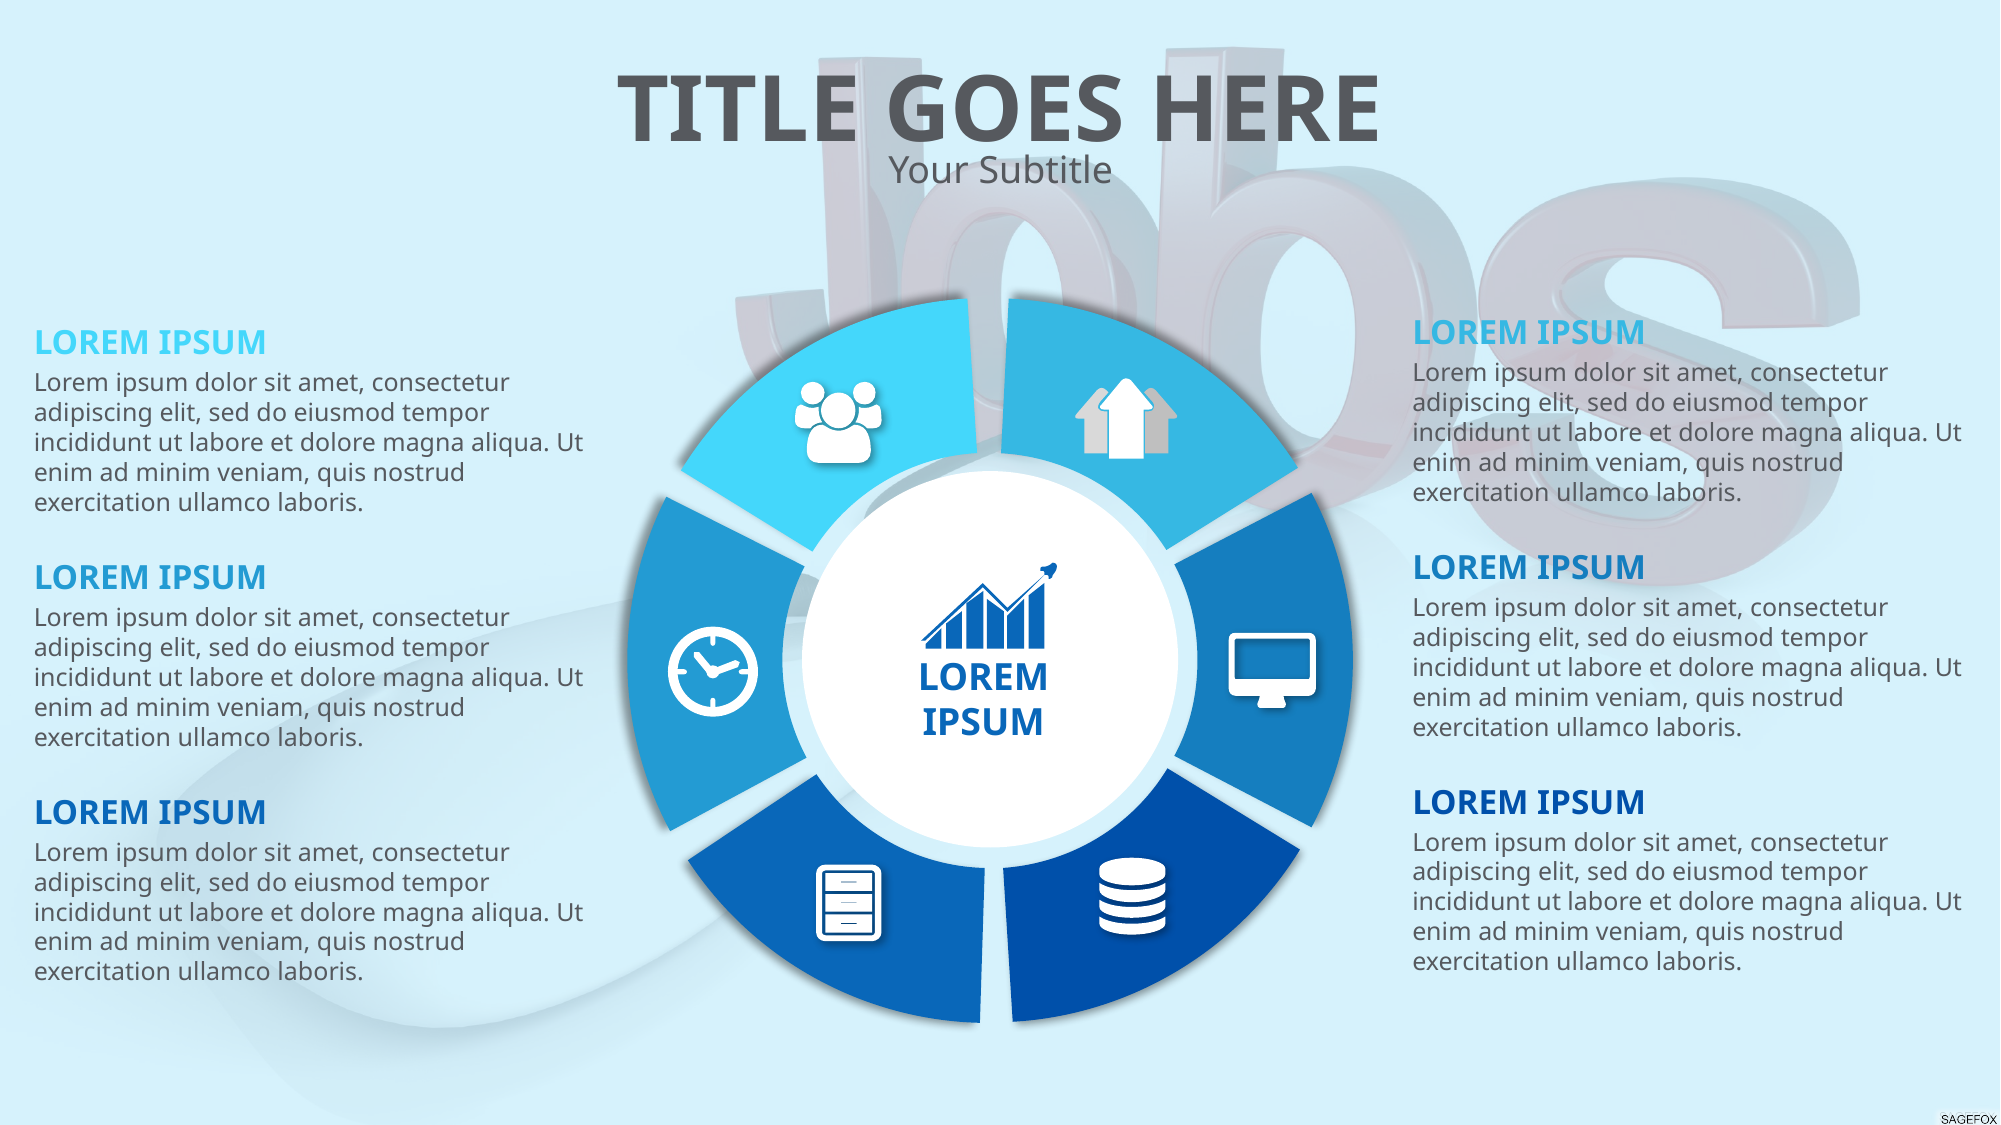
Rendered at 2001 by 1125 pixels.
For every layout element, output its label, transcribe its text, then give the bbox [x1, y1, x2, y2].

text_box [921, 562, 1057, 649]
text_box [548, 42, 1452, 199]
text_box [1099, 916, 1166, 935]
text_box LOREM IPSUM Lorem ipsum dolor sit amet, consectetur adipiscing elit, sed do eiusmod tempor incididunt ut labore et dolore magna aliqua. Ut enim ad minim veniam, quis nostrud exercitation ullamco laboris. [1397, 539, 2000, 749]
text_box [667, 626, 758, 717]
text_box [853, 381, 876, 405]
text_box [802, 471, 1179, 848]
text_box [1099, 899, 1166, 918]
text_box [1228, 632, 1316, 708]
text_box [1003, 768, 1300, 1022]
picture [1938, 1114, 1999, 1125]
text_box [816, 864, 882, 942]
text_box [680, 298, 978, 552]
text_box LOREM IPSUM Lorem ipsum dolor sit amet, consectetur adipiscing elit, sed do eiusmod tempor incididunt ut labore et dolore magna aliqua. Ut enim ad minim veniam, quis nostrud exercitation ullamco laboris. [1397, 773, 2000, 984]
text_box LOREM IPSUM Lorem ipsum dolor sit amet, consectetur adipiscing elit, sed do eiusmod tempor incididunt ut labore et dolore magna aliqua. Ut enim ad minim veniam, quis nostrud exercitation ullamco laboris. [18, 549, 622, 759]
text_box LOREM IPSUM Lorem ipsum dolor sit amet, consectetur adipiscing elit, sed do eiusmod tempor incididunt ut labore et dolore magna aliqua. Ut enim ad minim veniam, quis nostrud exercitation ullamco laboris. [18, 313, 622, 524]
text_box [800, 381, 856, 429]
text_box LOREM IPSUM Lorem ipsum dolor sit amet, consectetur adipiscing elit, sed do eiusmod tempor incididunt ut labore et dolore magna aliqua. Ut enim ad minim veniam, quis nostrud exercitation ullamco laboris. [18, 783, 622, 994]
text_box LOREM IPSUM Lorem ipsum dolor sit amet, consectetur adipiscing elit, sed do eiusmod tempor incididunt ut labore et dolore magna aliqua. Ut enim ad minim veniam, quis nostrud exercitation ullamco laboris. [1397, 303, 2000, 514]
text_box [1001, 298, 1298, 550]
text_box LOREM IPSUM [903, 645, 1064, 750]
text_box [1174, 492, 1353, 828]
text_box [687, 774, 985, 1023]
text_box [1073, 378, 1179, 459]
text_box [627, 496, 807, 832]
text_box [1099, 882, 1166, 903]
text_box [1099, 857, 1166, 886]
text_box [795, 404, 882, 463]
